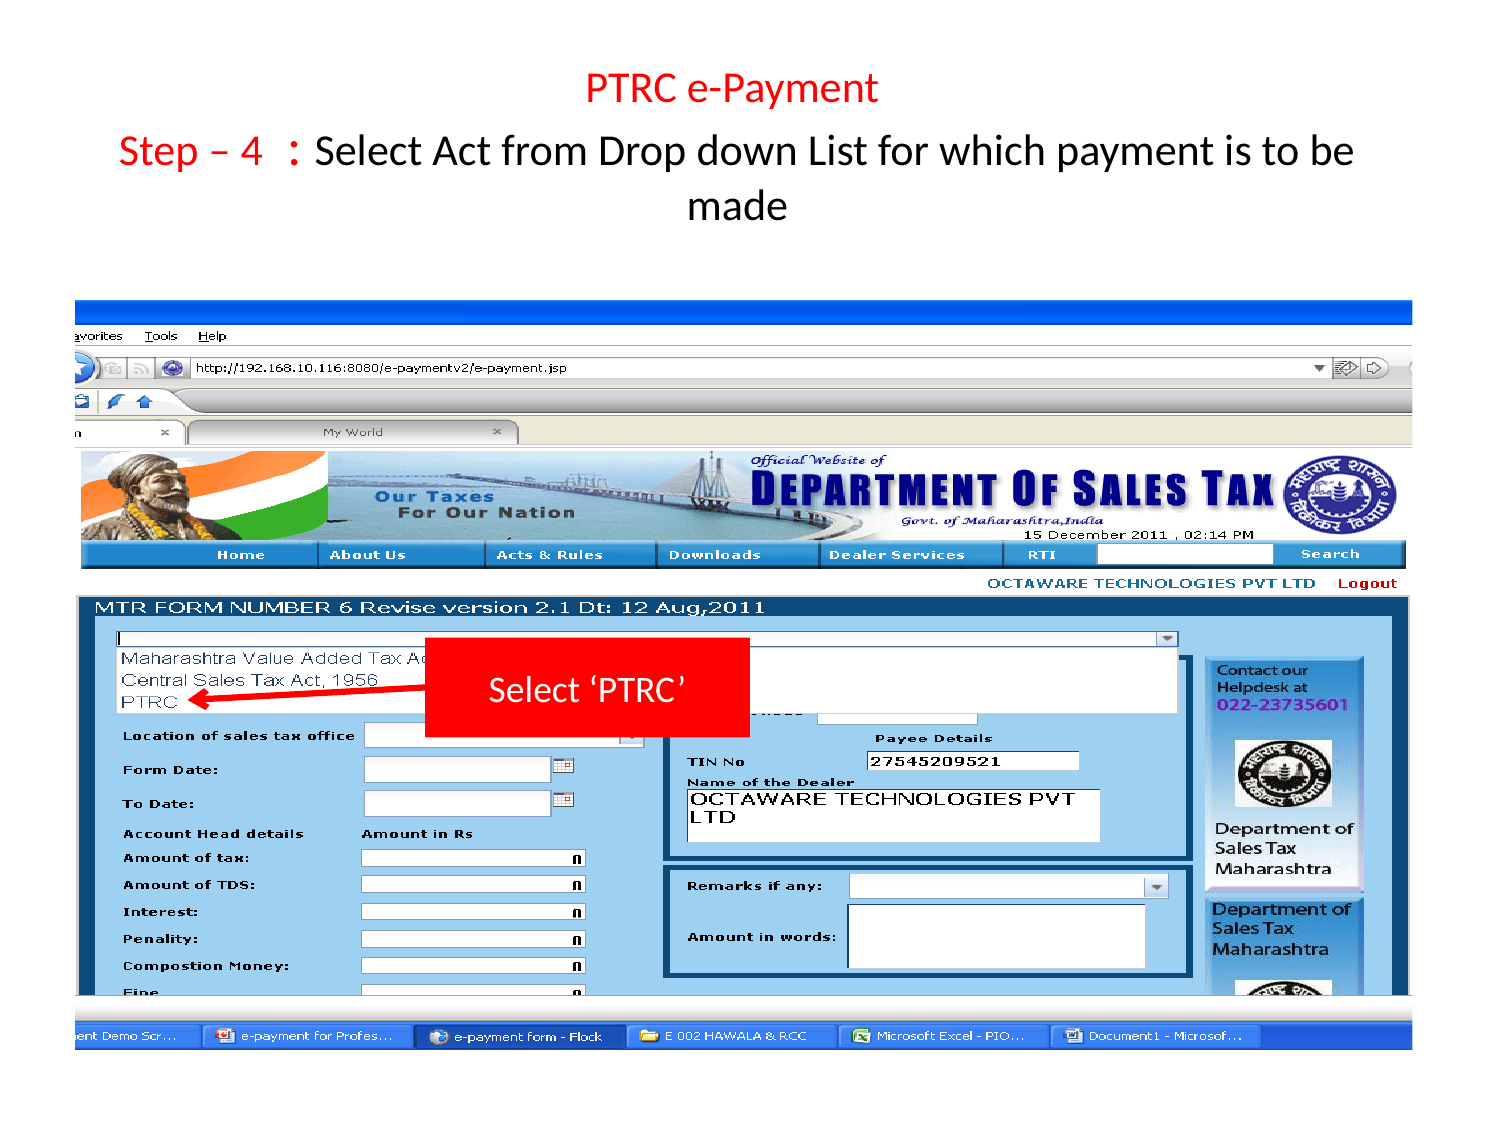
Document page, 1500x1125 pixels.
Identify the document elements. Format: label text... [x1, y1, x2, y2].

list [74, 299, 1413, 1051]
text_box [187, 687, 426, 701]
title PTRC e-Payment Step – 4 : Select Act from Drop down List for which payment is to be made [62, 50, 1413, 238]
